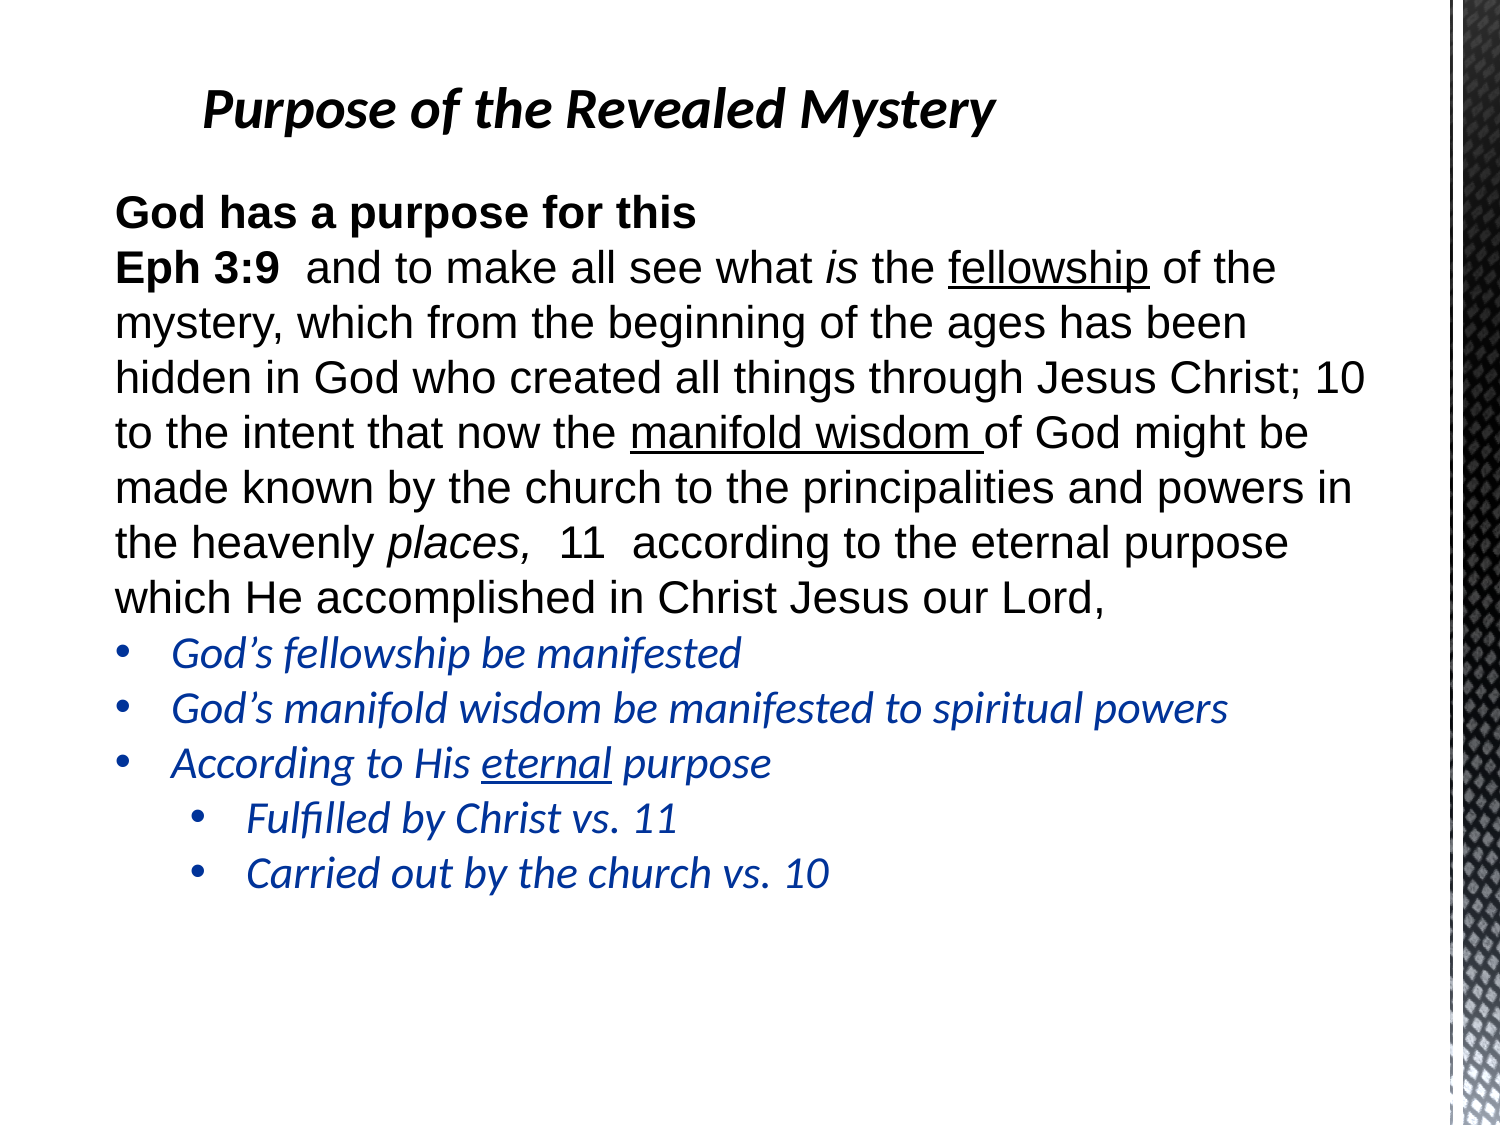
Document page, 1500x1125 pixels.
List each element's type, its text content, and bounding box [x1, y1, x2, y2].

text_box Purpose of the Revealed Mystery [187, 62, 1238, 148]
text_box God has a purpose for this Eph 3:9 and to make all see what is the fellowship of the mystery, which from the beginning of the ages has been hidden in God who created all things through Jesus Christ; 10 to the intent that now the manifold wisdom of God might be made known by the church to the principalities and powers in the heavenly places, 11 according to the eternal purpose which He accomplished in Christ Jesus our Lord, God’s fellowship be manifested God’s manifold wisdom be manifested to spiritual powers According to His eternal purpose Fulfilled by Christ vs. 11 Carried out by the church vs. 10 [99, 175, 1413, 905]
picture [1447, 0, 1500, 1125]
